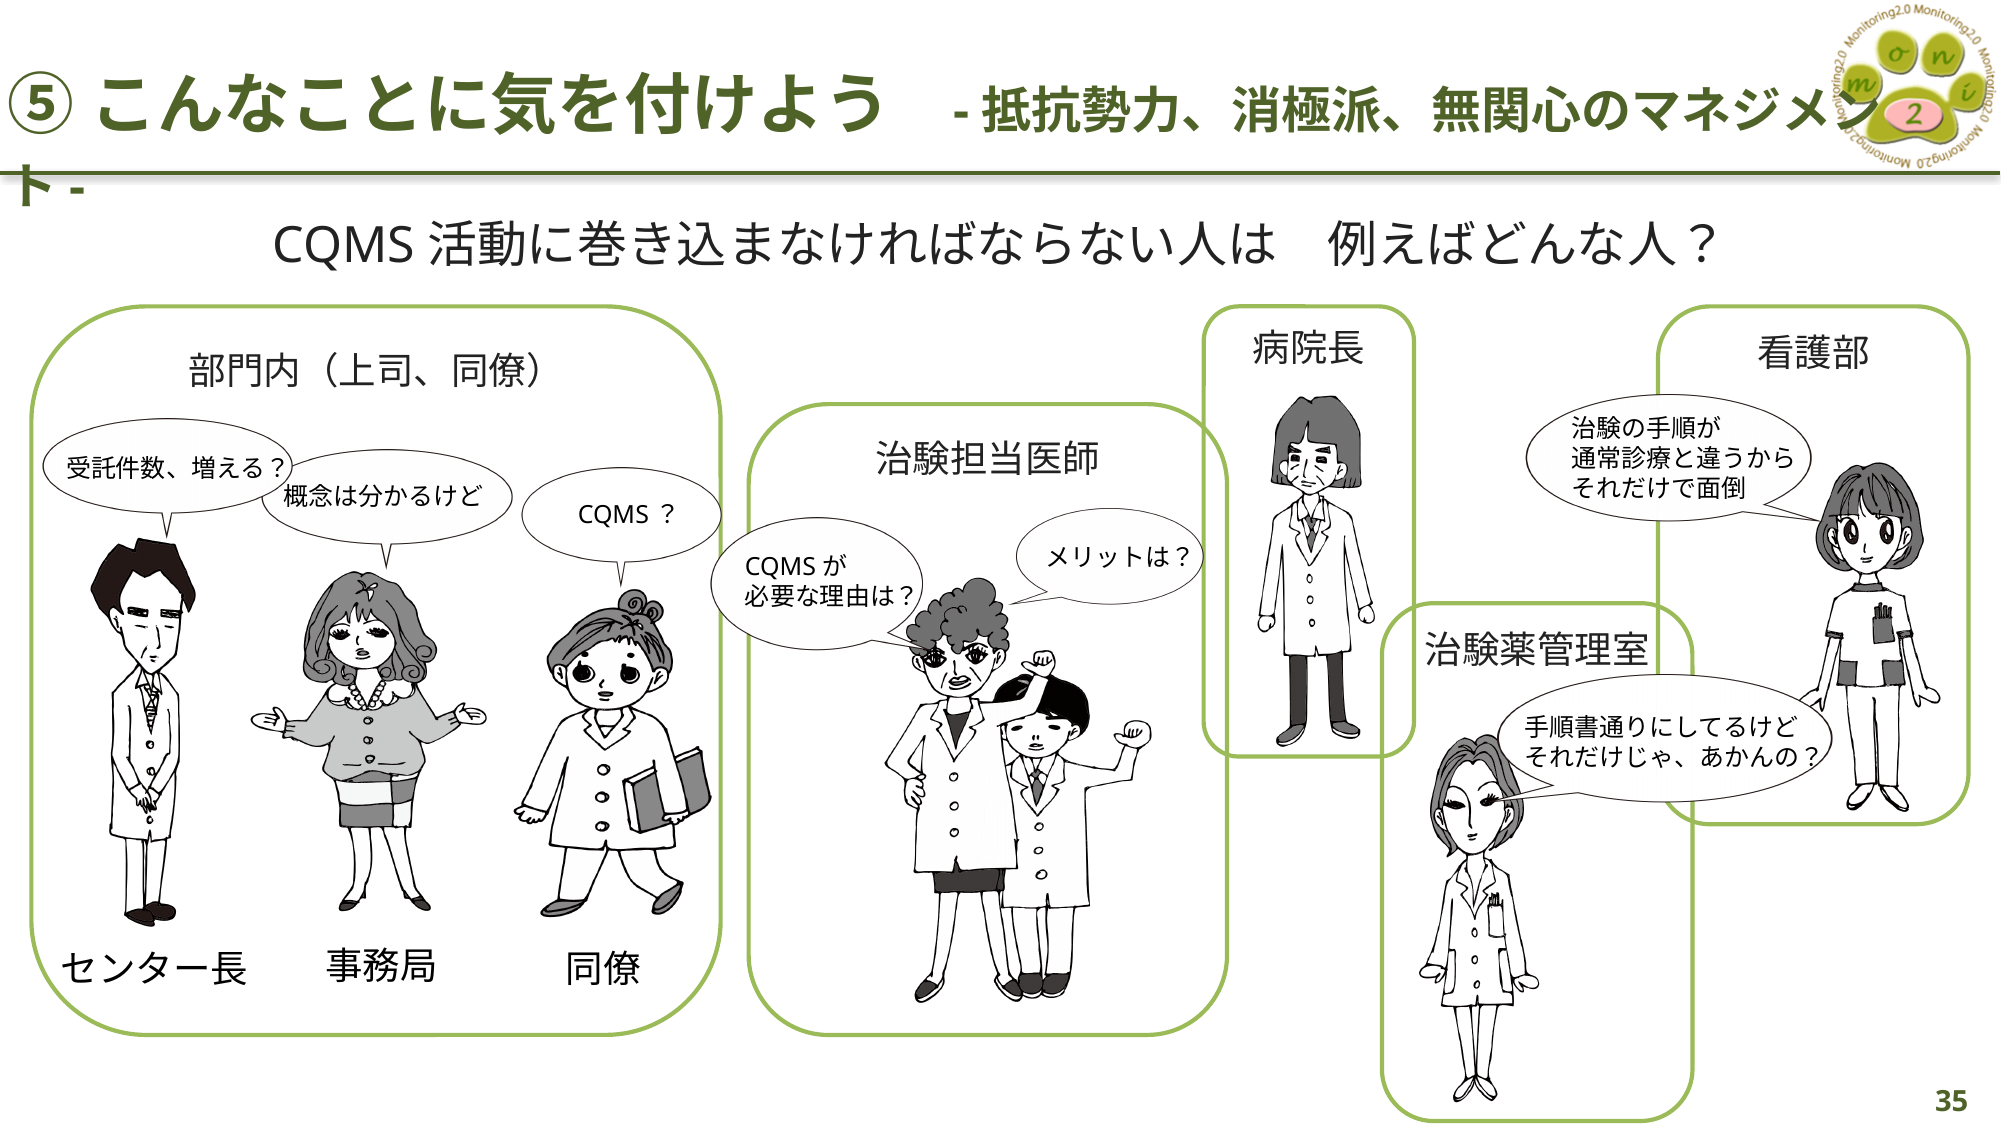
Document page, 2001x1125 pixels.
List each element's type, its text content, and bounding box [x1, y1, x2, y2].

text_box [1524, 394, 1825, 523]
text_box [520, 467, 722, 589]
text_box センター長 [46, 937, 264, 998]
text_box 治験担当医師 [746, 613, 1230, 1038]
text_box 看護部 [1655, 304, 1971, 819]
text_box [1203, 306, 1415, 757]
text_box ⑤こんなことに気を付けよう -抵抗勢力、消極派、無関心のマネジメント- [7, 38, 1892, 222]
picture [513, 576, 712, 918]
text_box 治験担当医師 [746, 402, 1198, 574]
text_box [261, 449, 513, 570]
text_box 治験薬管理室 [1379, 765, 1695, 1124]
picture [883, 576, 1152, 1004]
text_box 事務局 [310, 934, 453, 995]
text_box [42, 418, 308, 539]
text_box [1007, 508, 1212, 605]
text_box 同僚 [551, 937, 656, 998]
picture [250, 570, 487, 912]
picture [1418, 731, 1563, 1105]
picture [1829, 1, 2000, 171]
picture [89, 539, 196, 929]
text_box 部門内（上司、同僚） [29, 304, 723, 1038]
picture [1796, 460, 1941, 823]
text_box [709, 516, 937, 651]
text_box 治験薬管理室 [1419, 601, 1695, 730]
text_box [1480, 674, 1842, 803]
text_box 看護部 [1695, 811, 1792, 827]
text_box CQMS活動に巻き込まなければならない人は 例えばどんな人？ [0, 205, 2000, 280]
